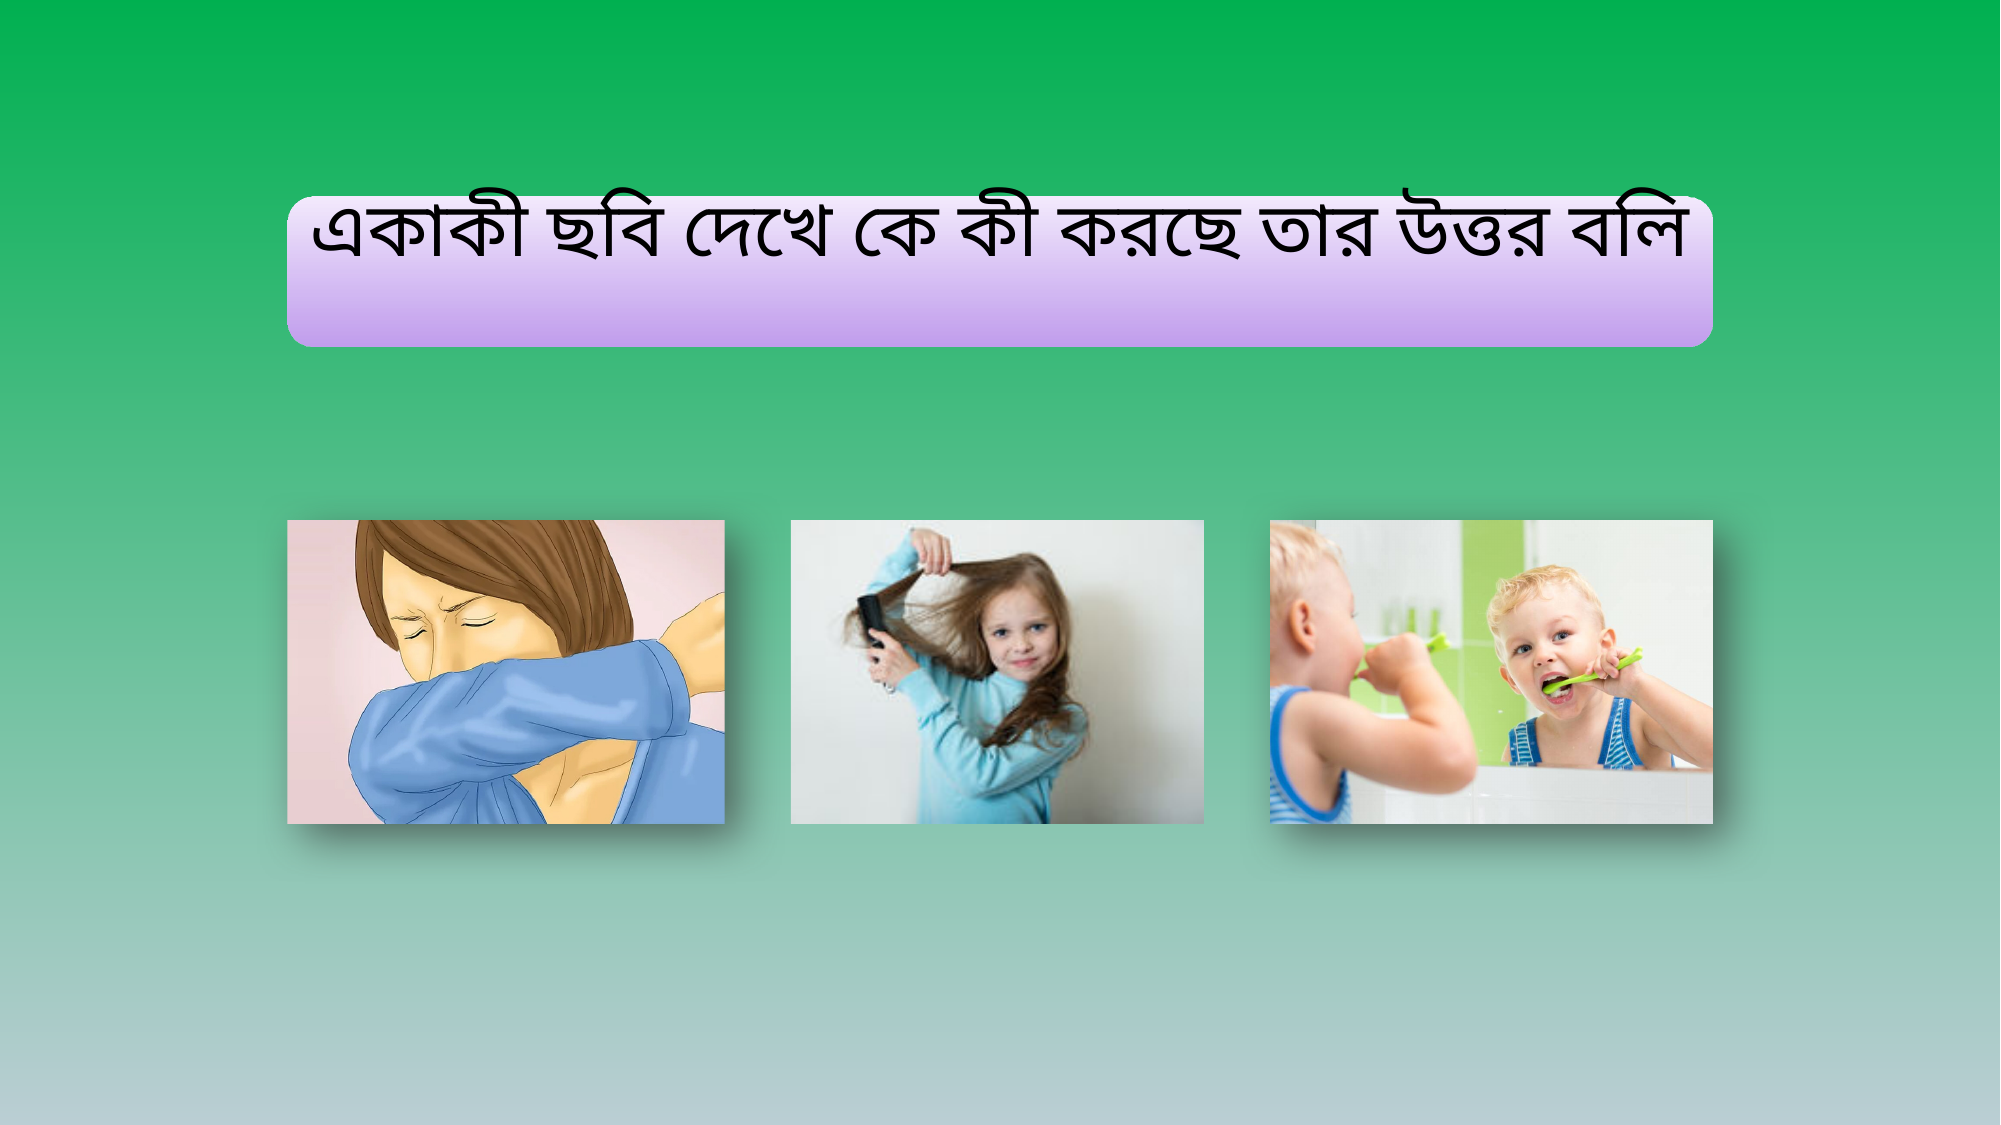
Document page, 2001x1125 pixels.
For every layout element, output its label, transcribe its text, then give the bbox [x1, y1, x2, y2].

text_box একাকী ছবি দেখে কে কী করছে তার উত্তর বলি [286, 195, 1714, 347]
picture [790, 520, 1205, 824]
picture [1269, 520, 1713, 824]
picture [287, 520, 725, 824]
